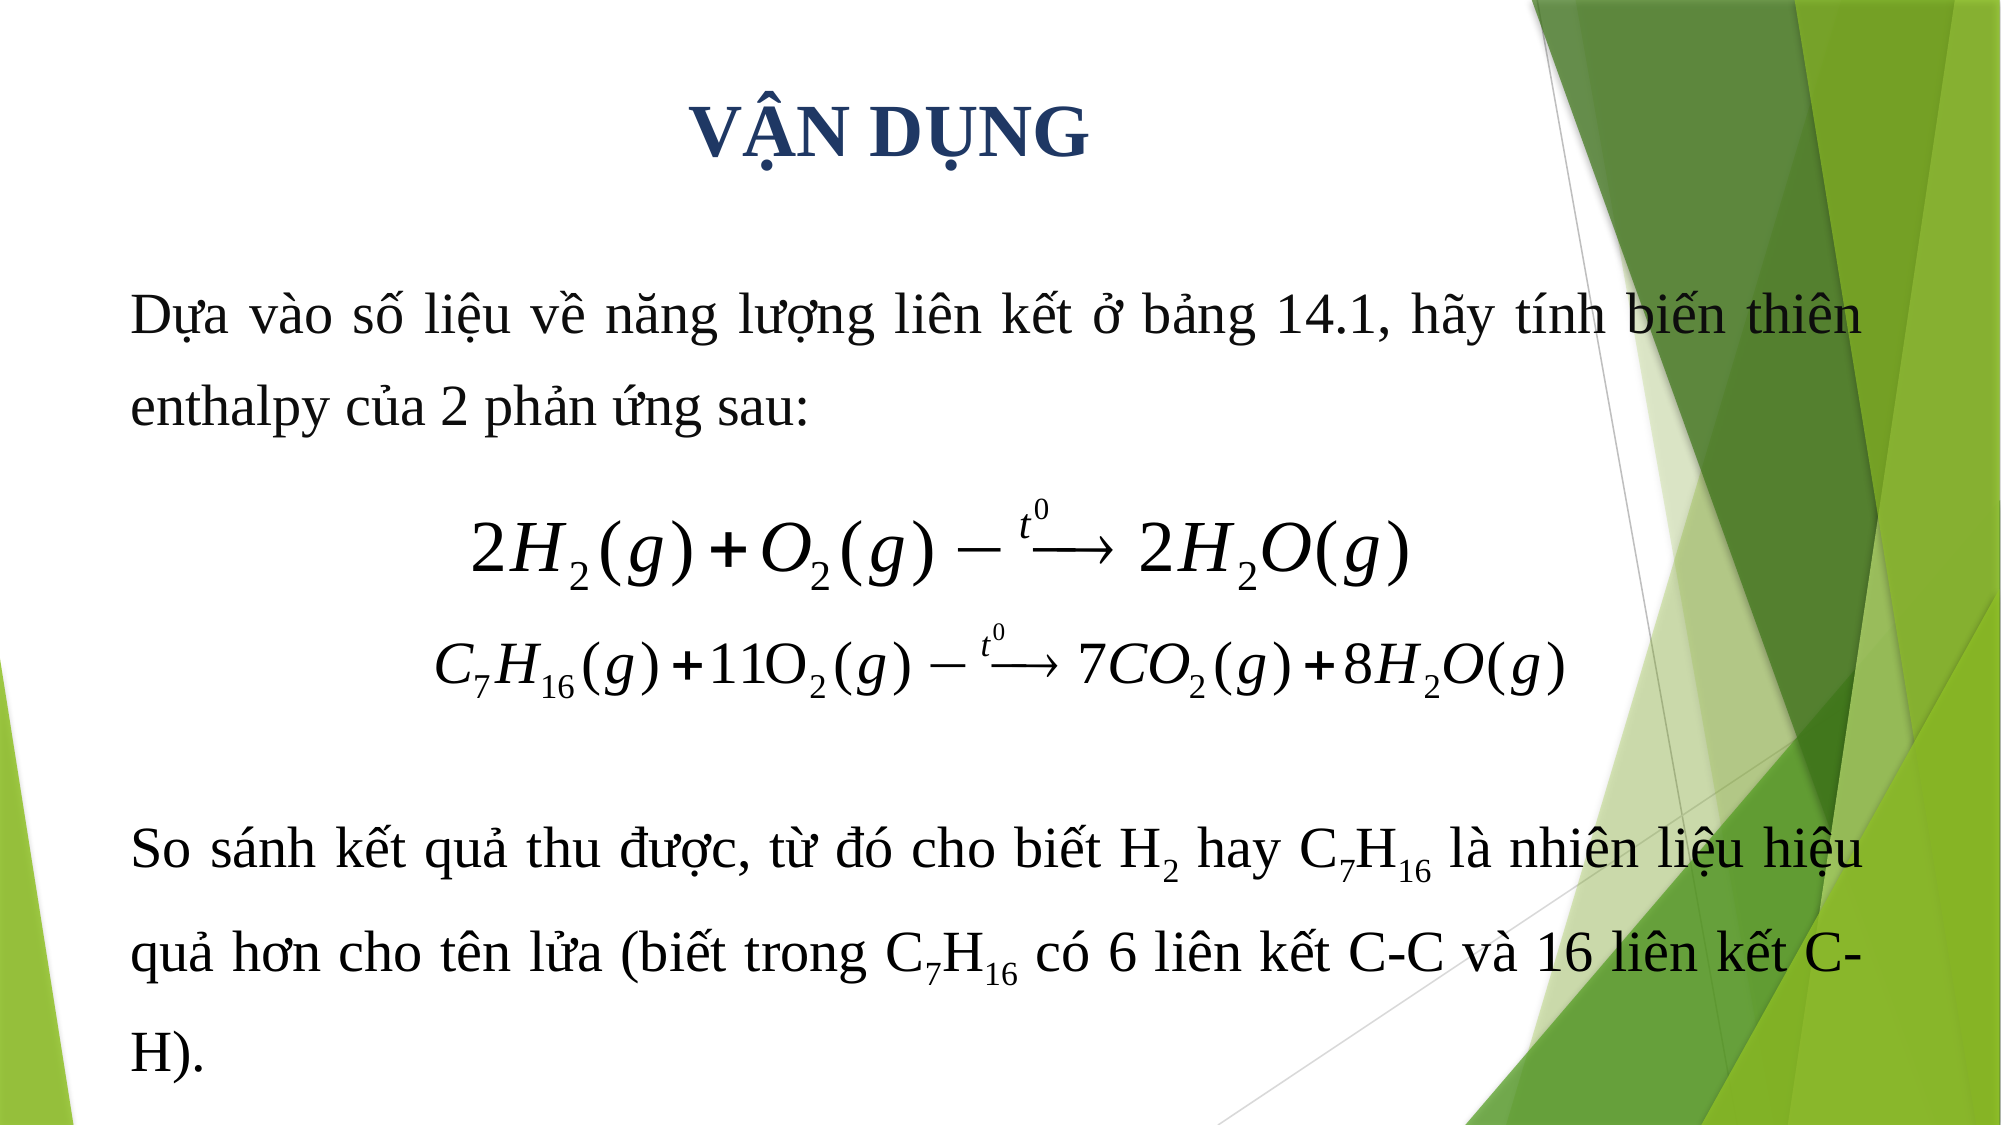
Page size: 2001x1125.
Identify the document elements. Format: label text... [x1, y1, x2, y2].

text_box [115, 246, 1880, 1061]
text_box VẬN DỤNG [0, 47, 1803, 180]
